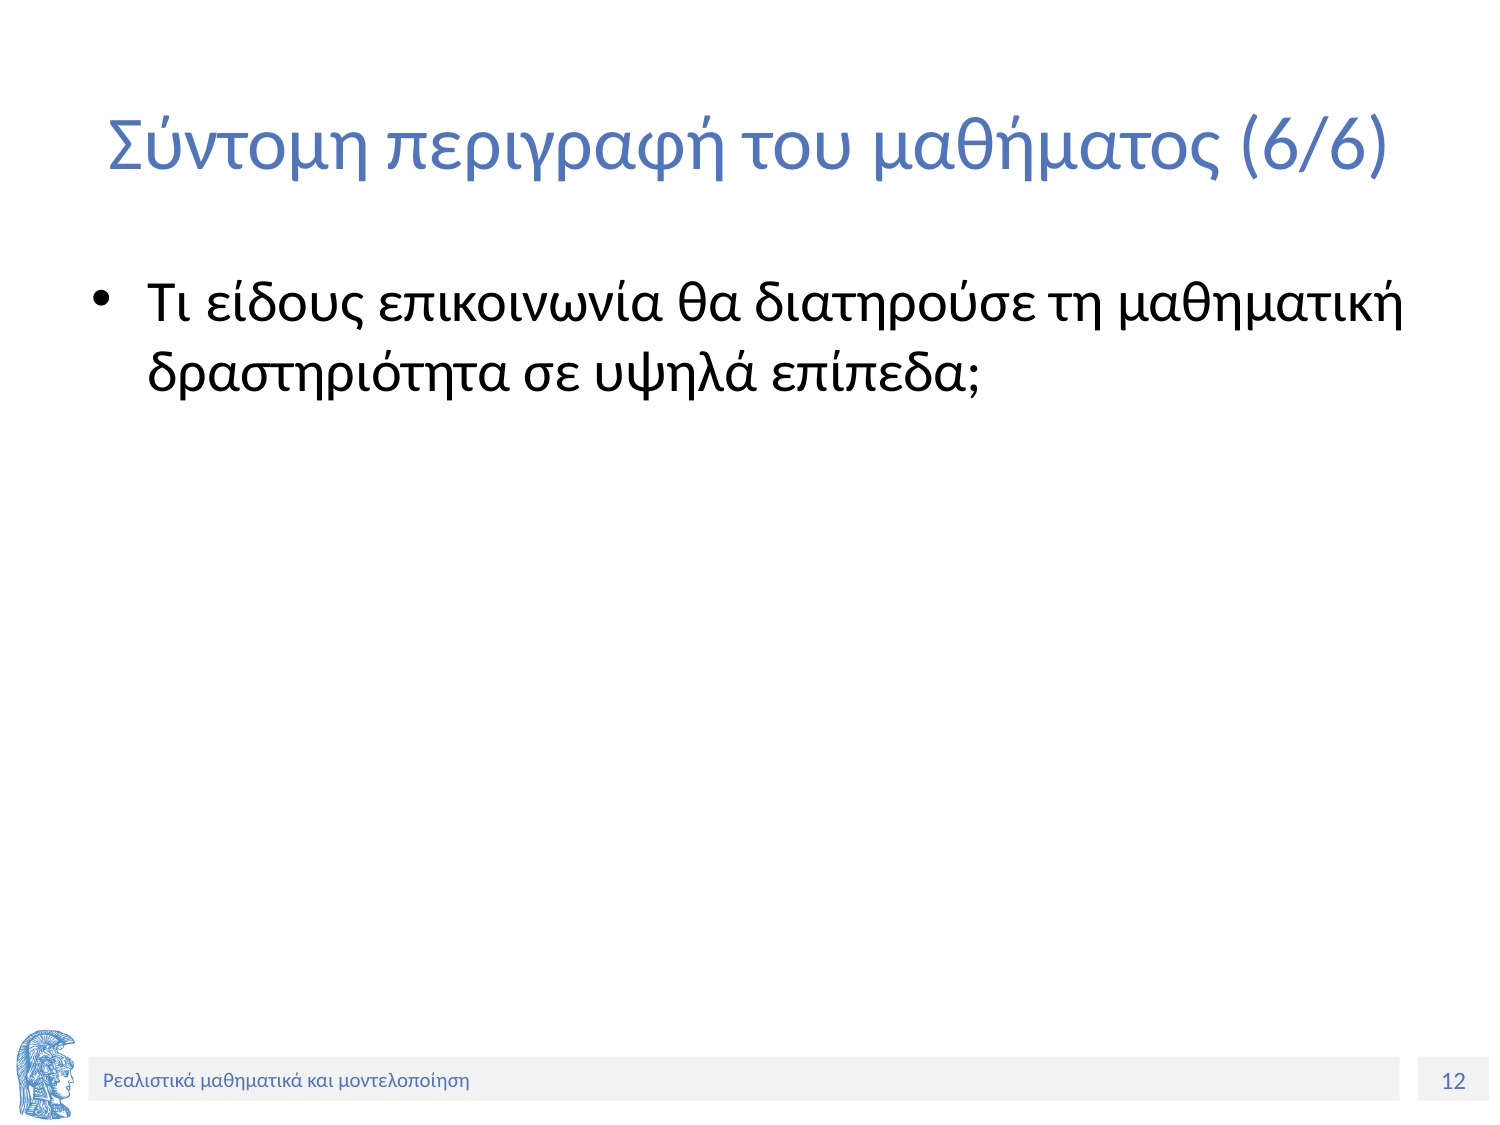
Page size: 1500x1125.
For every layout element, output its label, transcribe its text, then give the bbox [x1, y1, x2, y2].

picture [9, 1026, 81, 1120]
title Σύντομη περιγραφή του μαθήματος (6/6) [75, 45, 1425, 233]
list Τι είδους επικοινωνία θα διατηρούσε τη μαθηματική δραστηριότητα σε υψηλά επίπεδα; [76, 255, 1427, 998]
